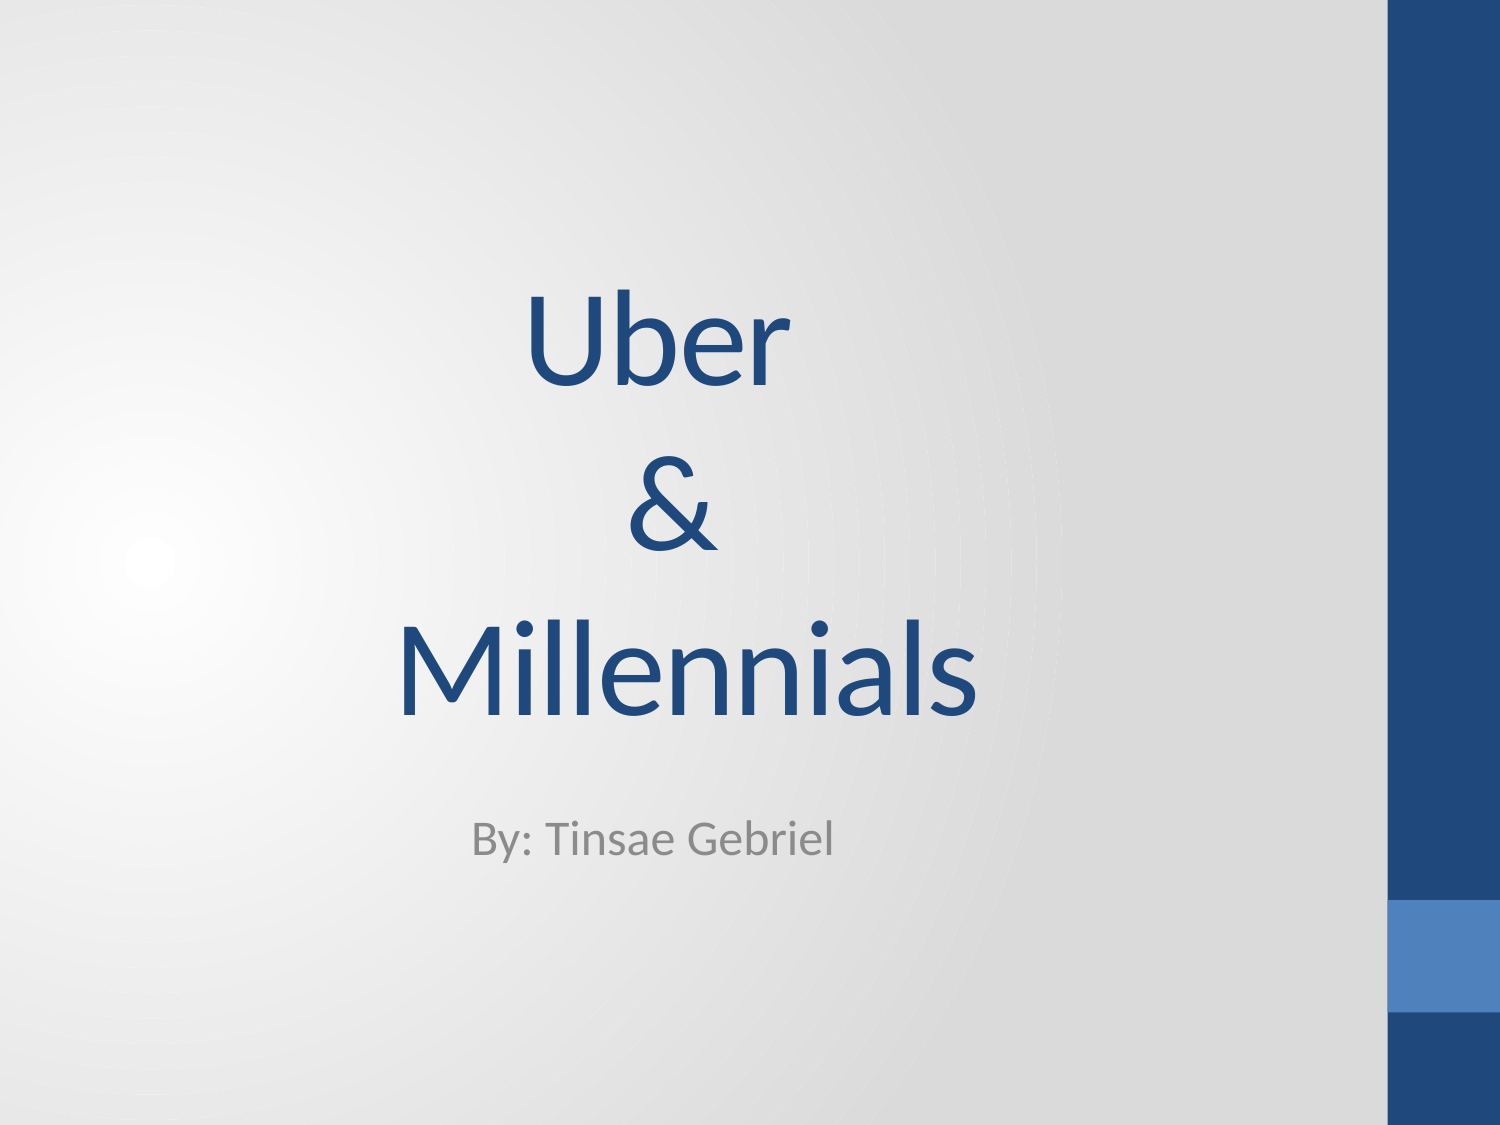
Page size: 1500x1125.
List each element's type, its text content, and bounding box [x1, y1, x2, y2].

subtitle By: Tinsae Gebriel [456, 797, 920, 889]
title Uber & Millennials [222, 229, 1152, 751]
